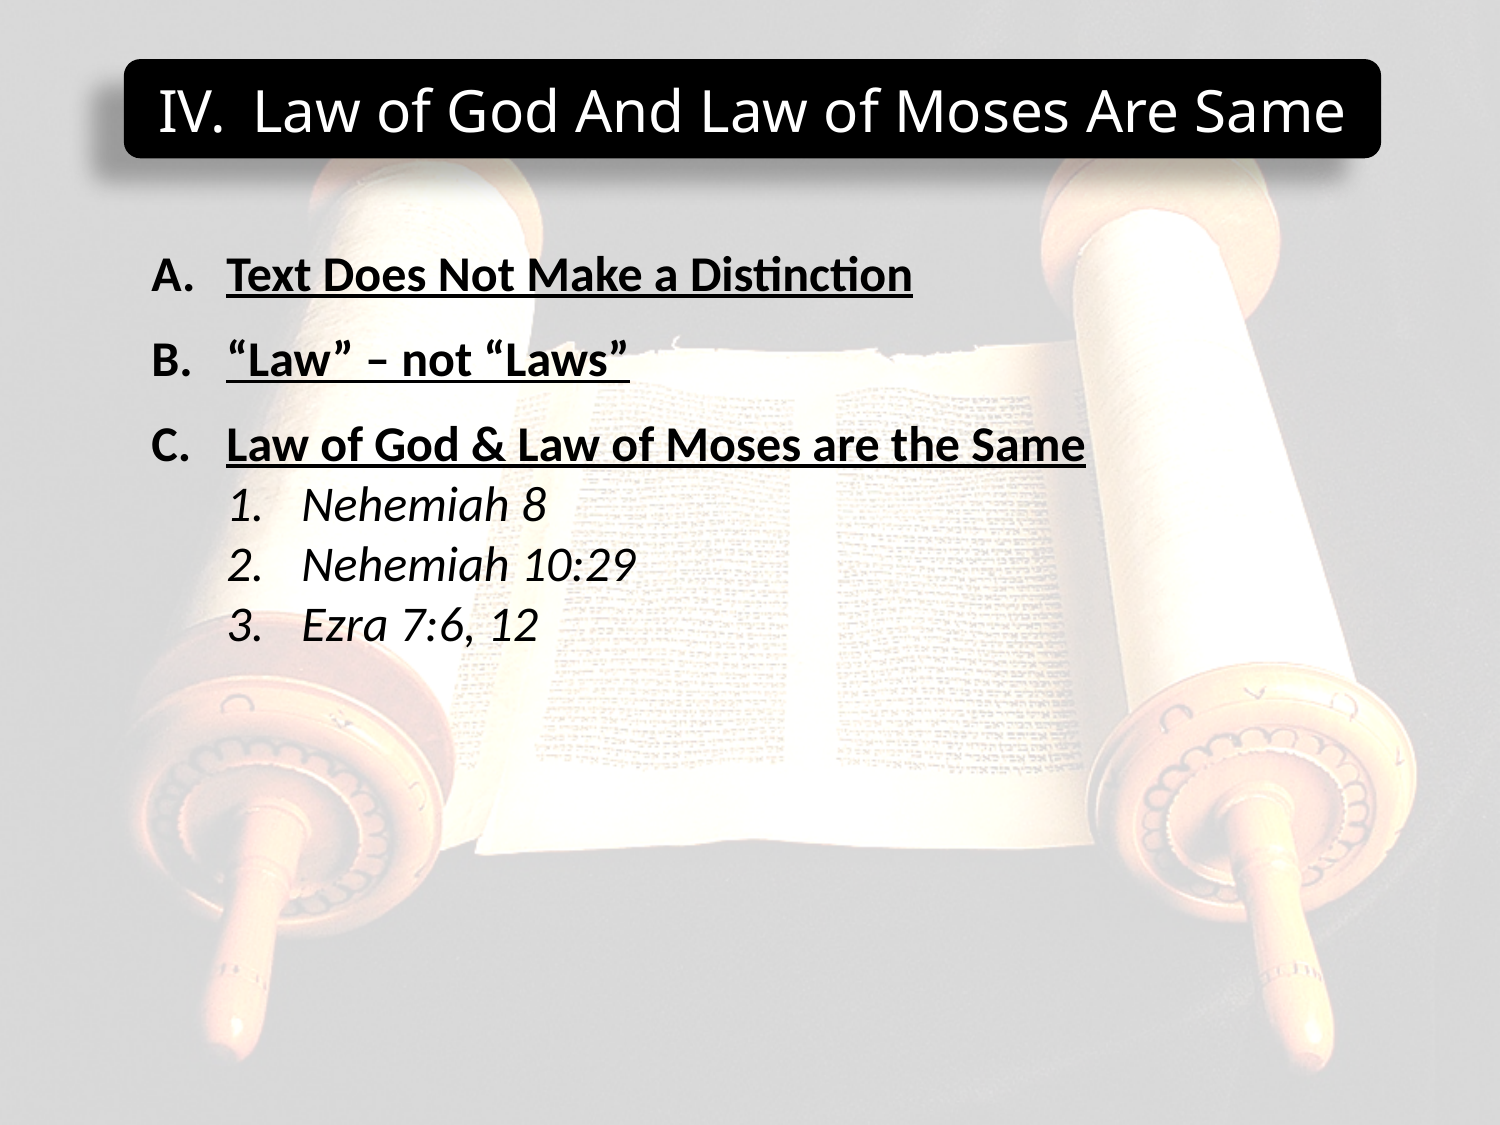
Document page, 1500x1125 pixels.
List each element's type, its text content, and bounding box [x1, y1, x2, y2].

text_box Law of God And Law of Moses Are Same [122, 58, 1383, 160]
text_box Text Does Not Make a Distinction “Law” – not “Laws” Law of God & Law of Moses are the Same Nehemiah 8 Nehemiah 10:29 Ezra 7:6, 12 [136, 233, 1465, 659]
